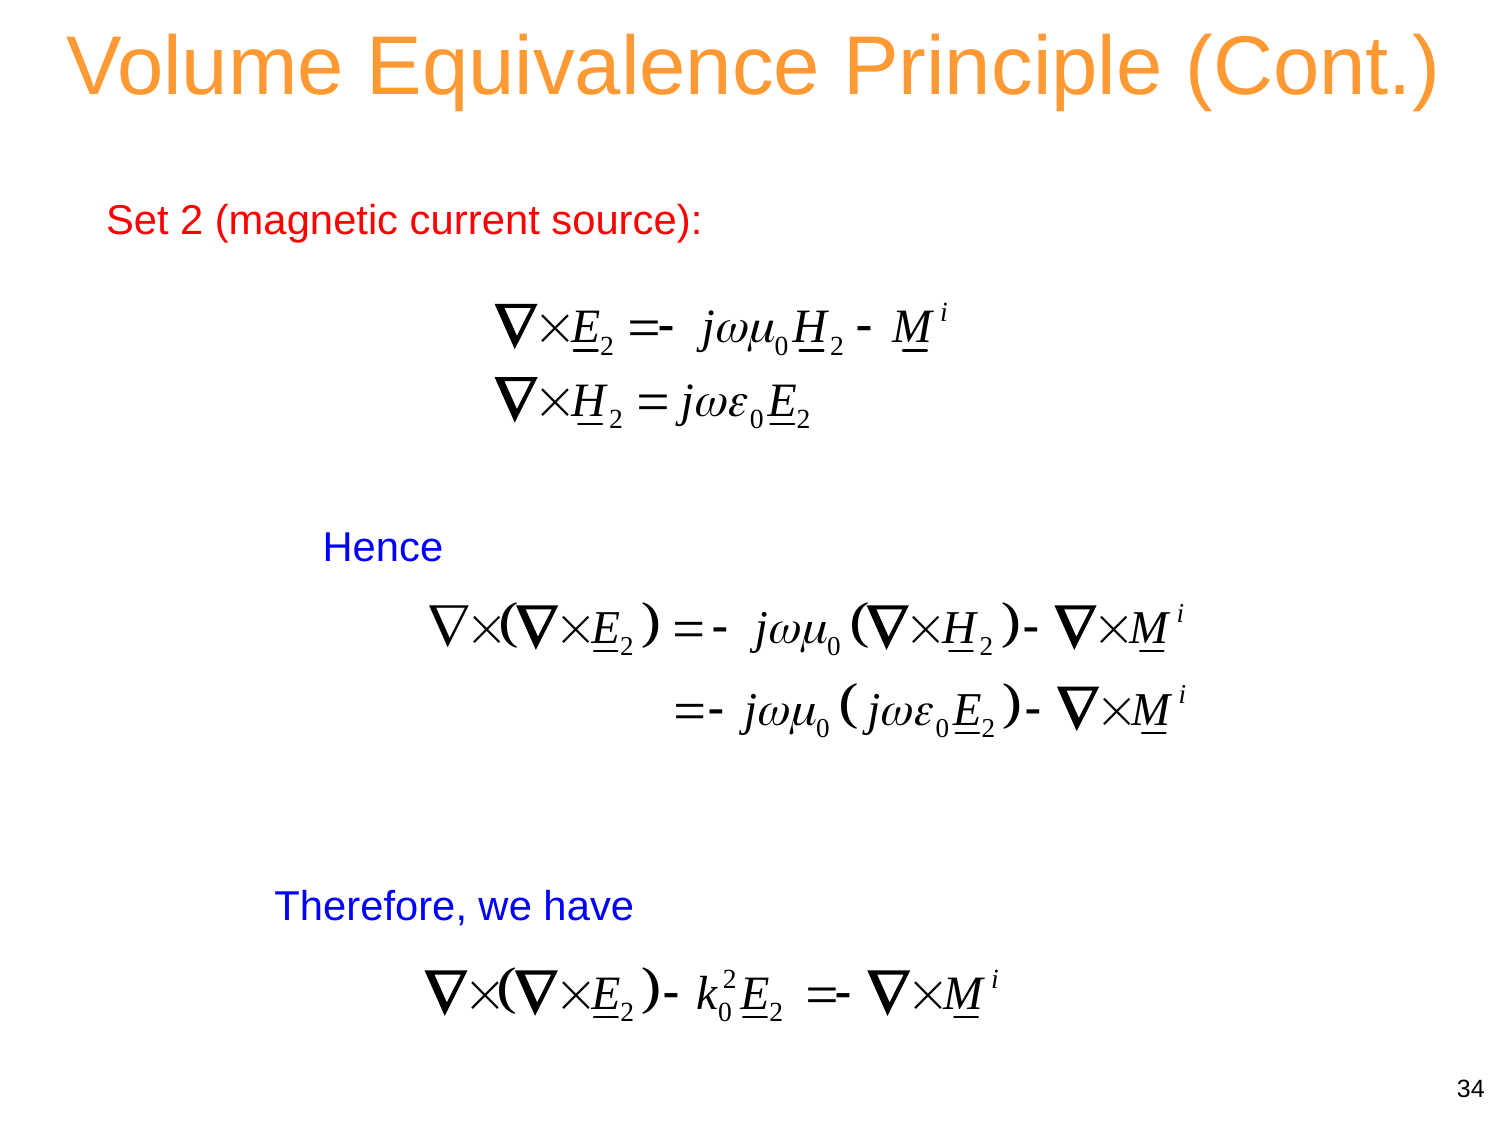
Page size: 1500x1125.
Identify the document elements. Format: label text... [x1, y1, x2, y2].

text_box Therefore, we have [217, 871, 691, 937]
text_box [489, 288, 956, 441]
slide_number 34 [1187, 1050, 1500, 1125]
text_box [423, 592, 1195, 751]
text_box Volume Equivalence Principle (Cont.) [30, 3, 1500, 119]
text_box Set 2 (magnetic current source): [91, 185, 718, 251]
text_box Hence [307, 512, 459, 578]
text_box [419, 957, 1008, 1038]
